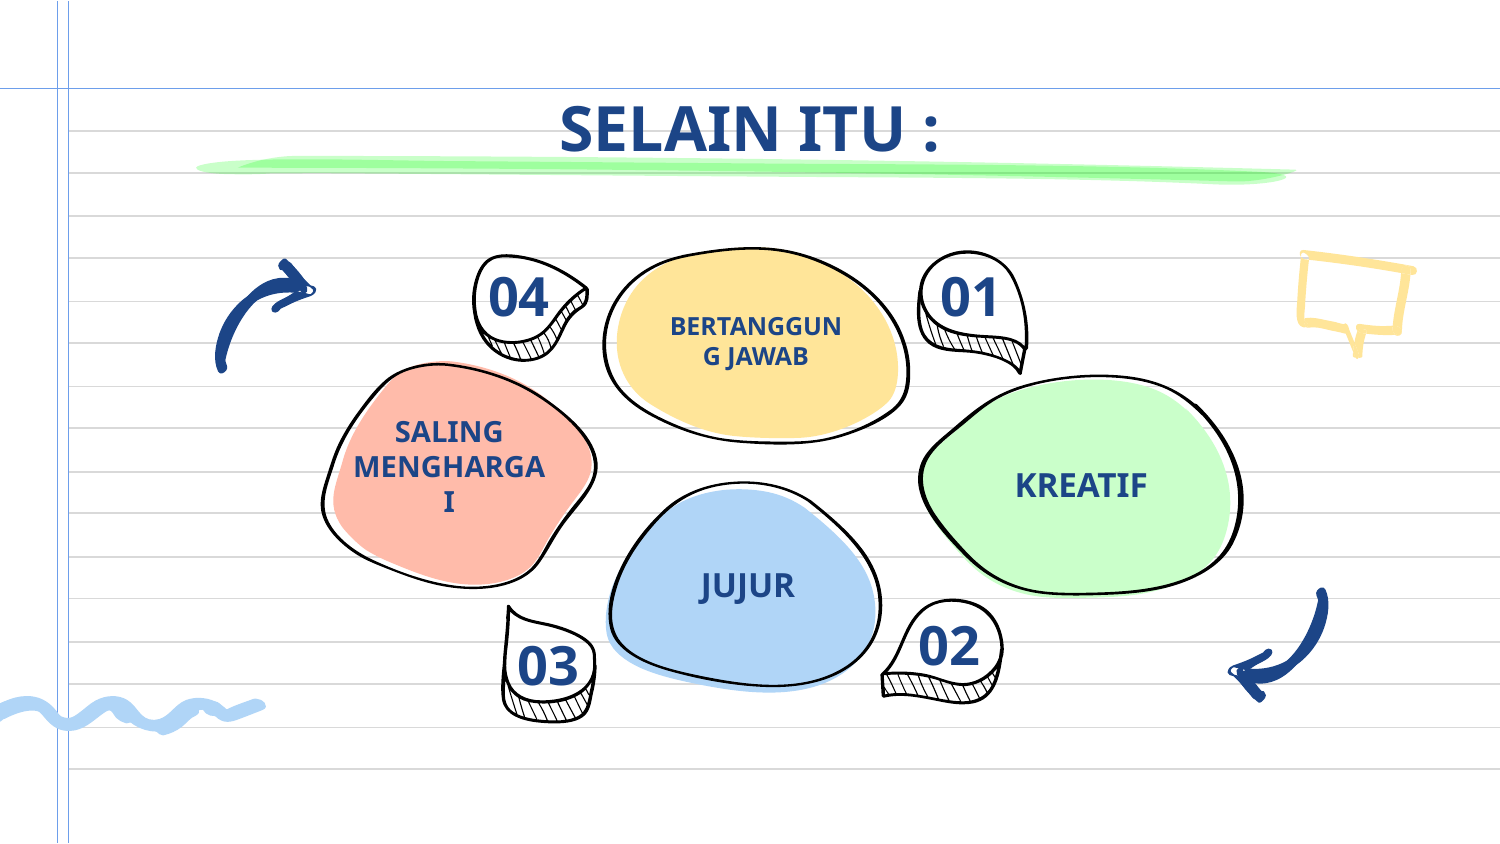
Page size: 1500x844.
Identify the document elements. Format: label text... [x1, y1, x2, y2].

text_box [916, 374, 1255, 599]
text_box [1216, 609, 1350, 670]
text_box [318, 360, 600, 590]
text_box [194, 291, 327, 352]
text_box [1290, 256, 1413, 358]
title SELAIN ITU : [118, 88, 1382, 156]
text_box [0, 696, 271, 735]
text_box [604, 481, 885, 693]
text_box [499, 604, 598, 724]
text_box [912, 250, 1031, 376]
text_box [470, 253, 591, 379]
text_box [192, 155, 1313, 186]
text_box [591, 246, 911, 445]
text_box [880, 598, 1005, 705]
